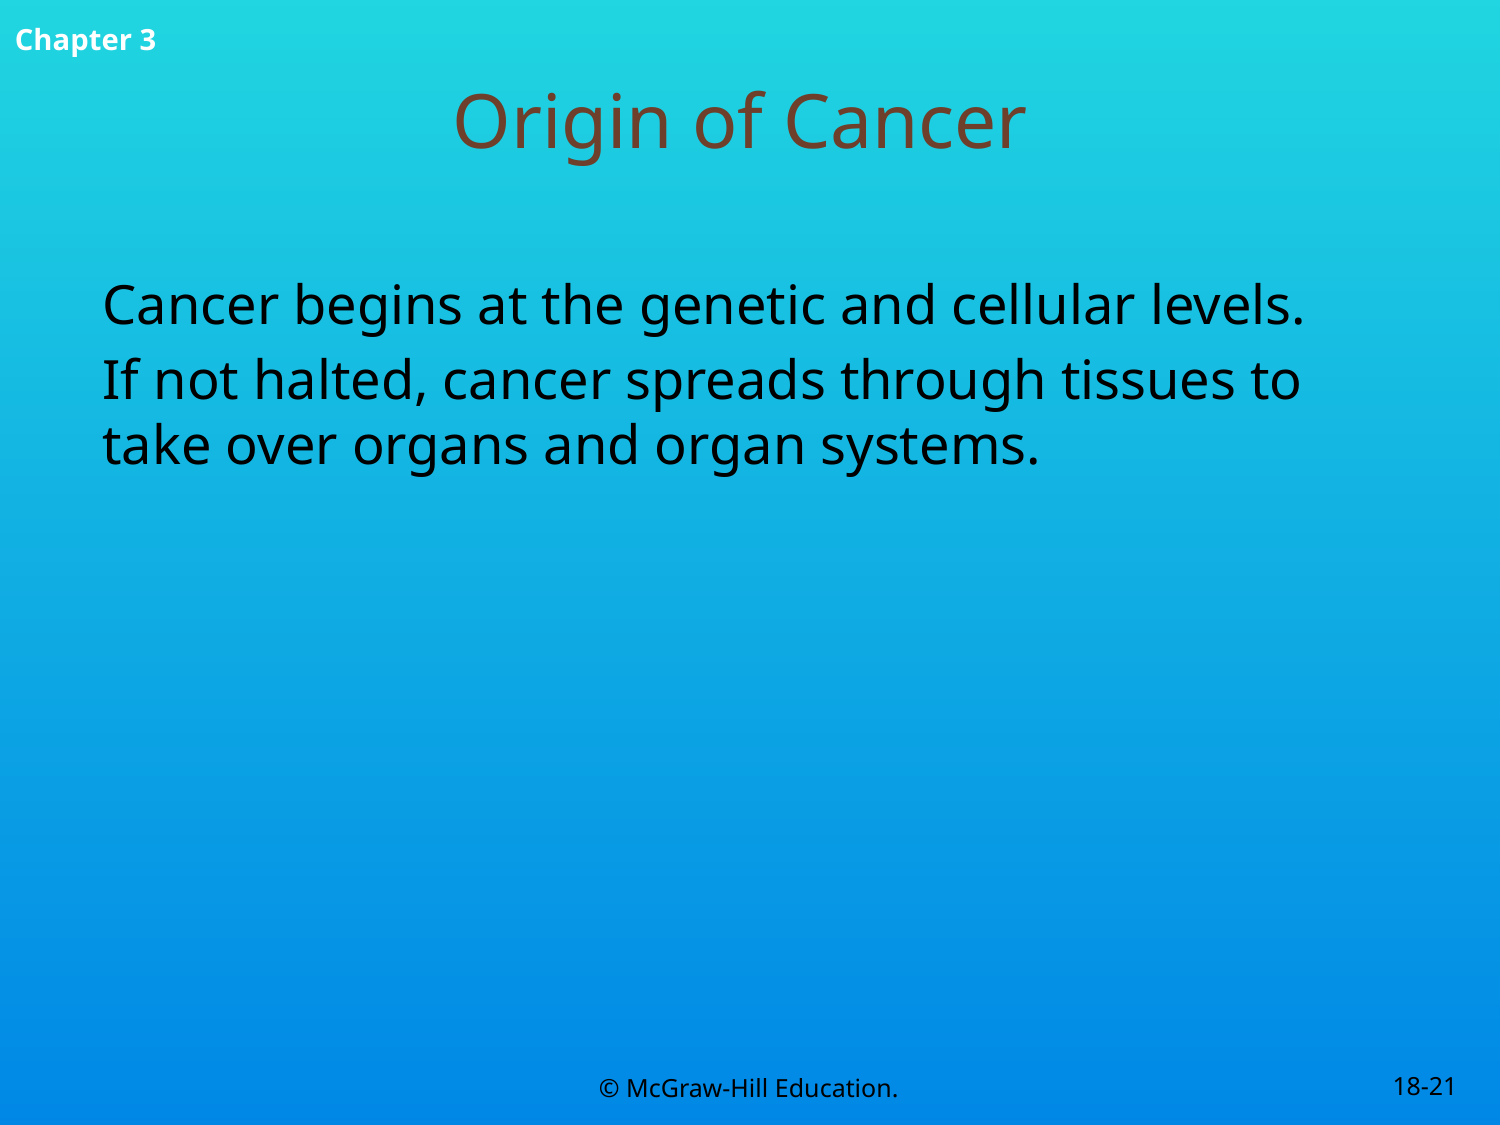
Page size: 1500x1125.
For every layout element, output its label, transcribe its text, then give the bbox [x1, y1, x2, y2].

title Origin of Cancer [25, 24, 1475, 213]
list Cancer begins at the genetic and cellular levels. If not halted, cancer spreads through tissues to take over organs and organ systems. [87, 262, 1438, 1044]
